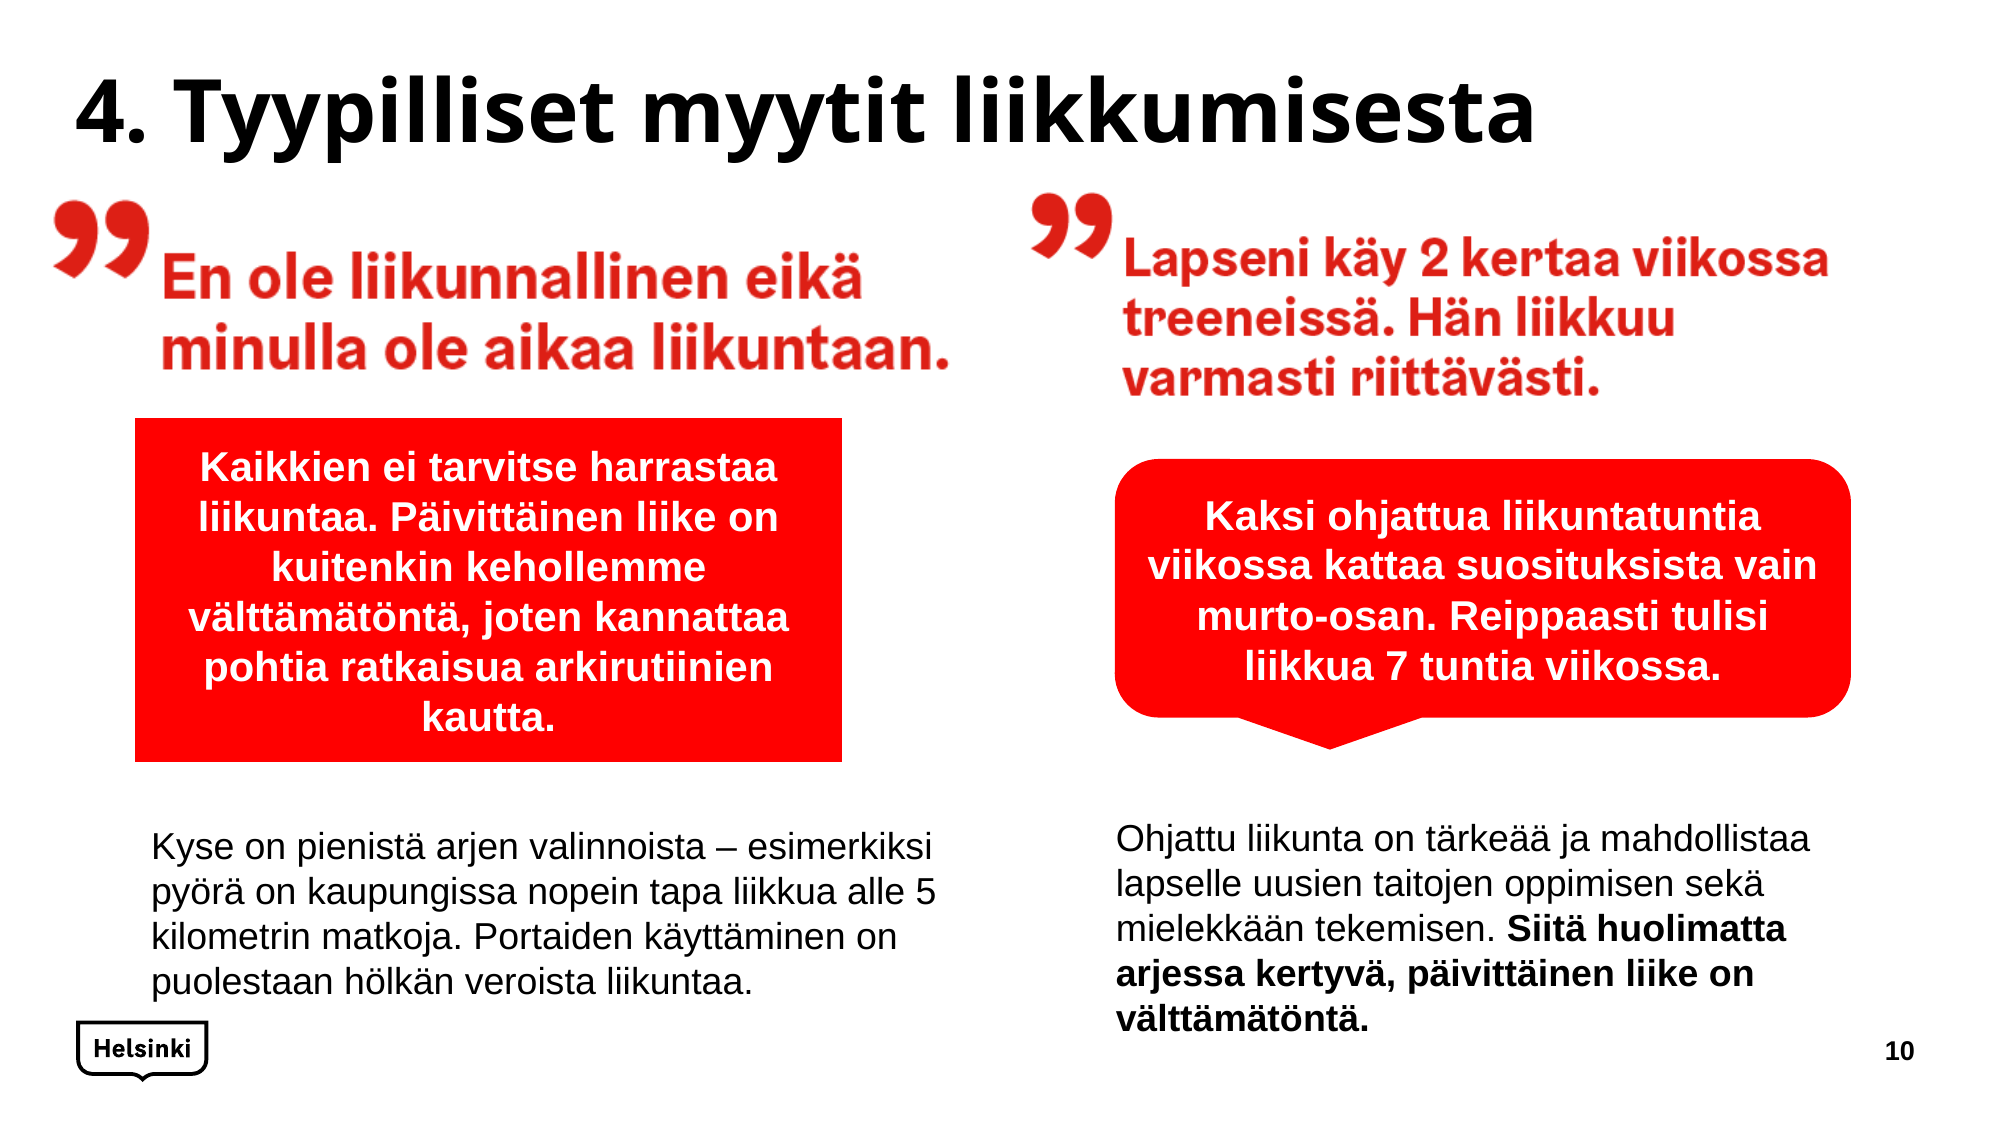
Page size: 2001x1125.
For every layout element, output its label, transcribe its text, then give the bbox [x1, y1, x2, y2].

text_box Kyse on pienistä arjen valinnoista – esimerkiksi pyörä on kaupungissa nopein tapa liikkua alle 5 kilometrin matkoja. Portaiden käyttäminen on puolestaan hölkän veroista liikuntaa. [136, 814, 967, 1010]
list Kaikkien ei tarvitse harrastaa liikuntaa. Päivittäinen liike on kuitenkin kehollemme välttämätöntä, joten kannattaa pohtia ratkaisua arkirutiinien kautta. [135, 420, 842, 762]
title 4. Tyypilliset myytit liikkumisesta [75, 66, 1918, 197]
slide_number 10 [1712, 1028, 1916, 1071]
text_box Kaksi ohjattua liikuntatuntia viikossa kattaa suosituksista vain murto-osan. Reippaasti tulisi liikkua 7 tuntia viikossa. [1114, 458, 1851, 750]
picture [32, 178, 1856, 433]
text_box Ohjattu liikunta on tärkeää ja mahdollistaa lapselle uusien taitojen oppimisen sekä mielekkään tekemisen. Siitä huolimatta arjessa kertyvä, päivittäinen liike on välttämätöntä. [1115, 814, 1913, 882]
